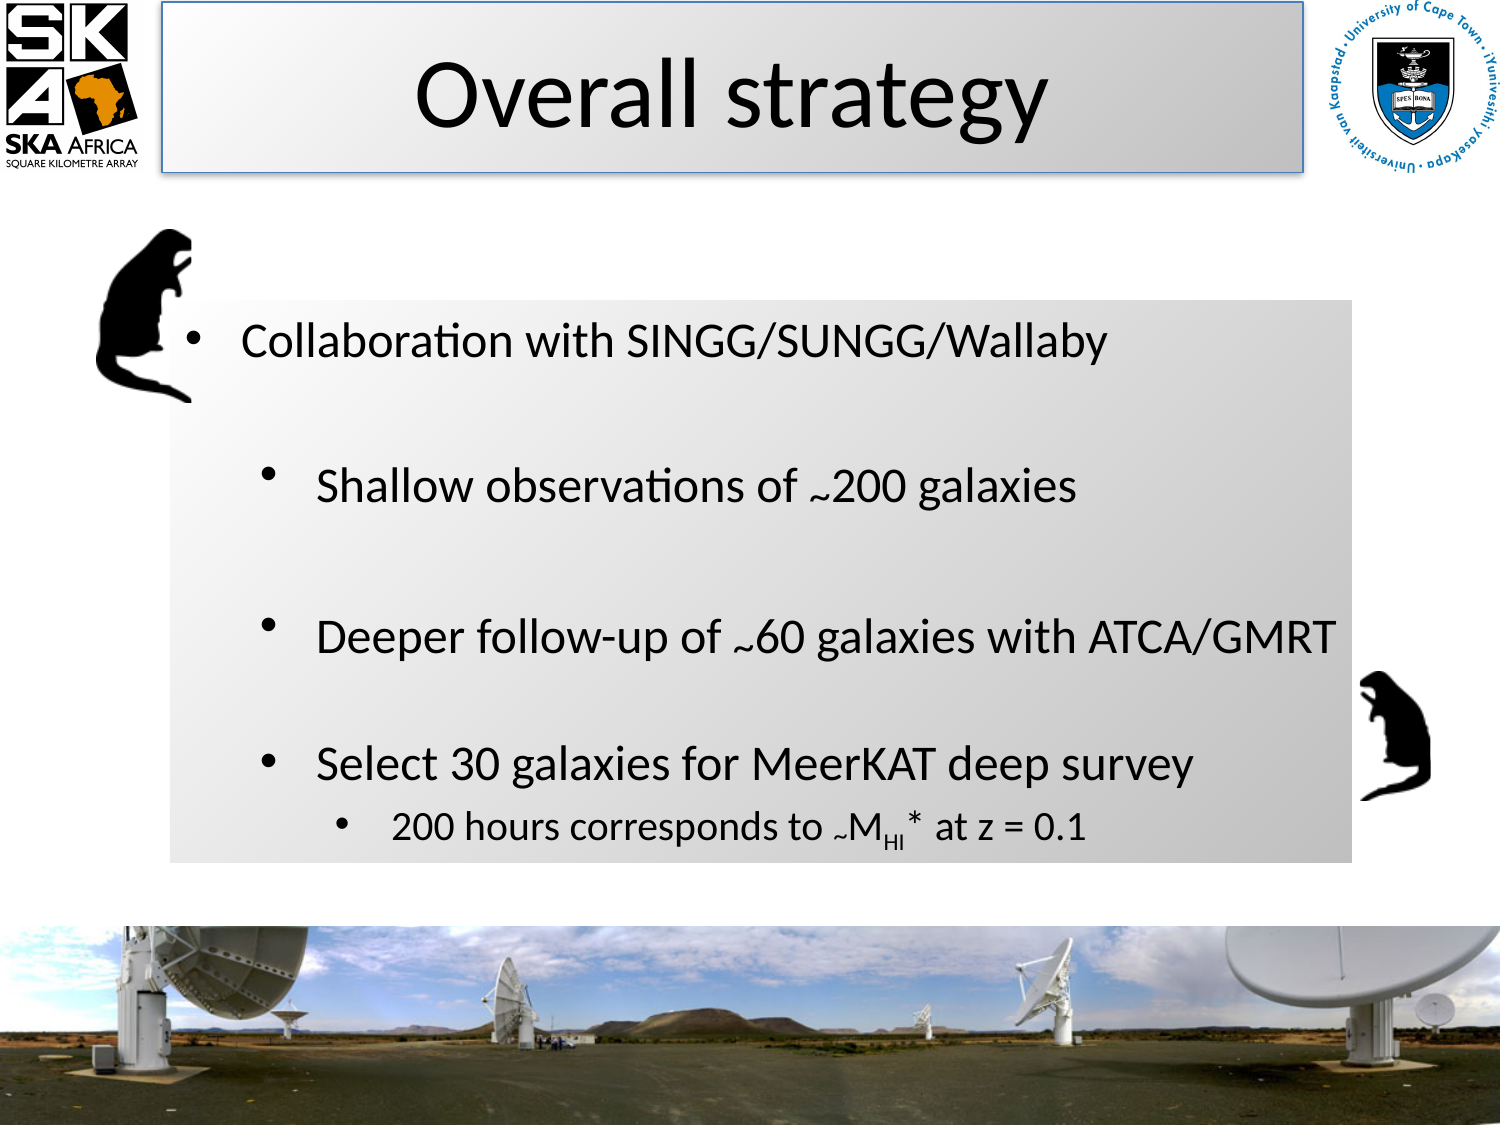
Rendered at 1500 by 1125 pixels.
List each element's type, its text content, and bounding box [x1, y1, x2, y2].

picture [0, 926, 1500, 1125]
picture [1329, 0, 1500, 173]
picture [0, 0, 144, 173]
title Overall strategy [161, 1, 1304, 173]
picture [95, 228, 192, 403]
text_box Collaboration with SINGG/SUNGG/Wallaby Shallow observations of ~200 galaxies Deeper follow-up of ~60 galaxies with ATCA/GMRT Select 30 galaxies for MeerKAT deep survey 200 hours corresponds to ~MHI* at z = 0.1 [169, 300, 1352, 863]
picture [1359, 670, 1431, 801]
